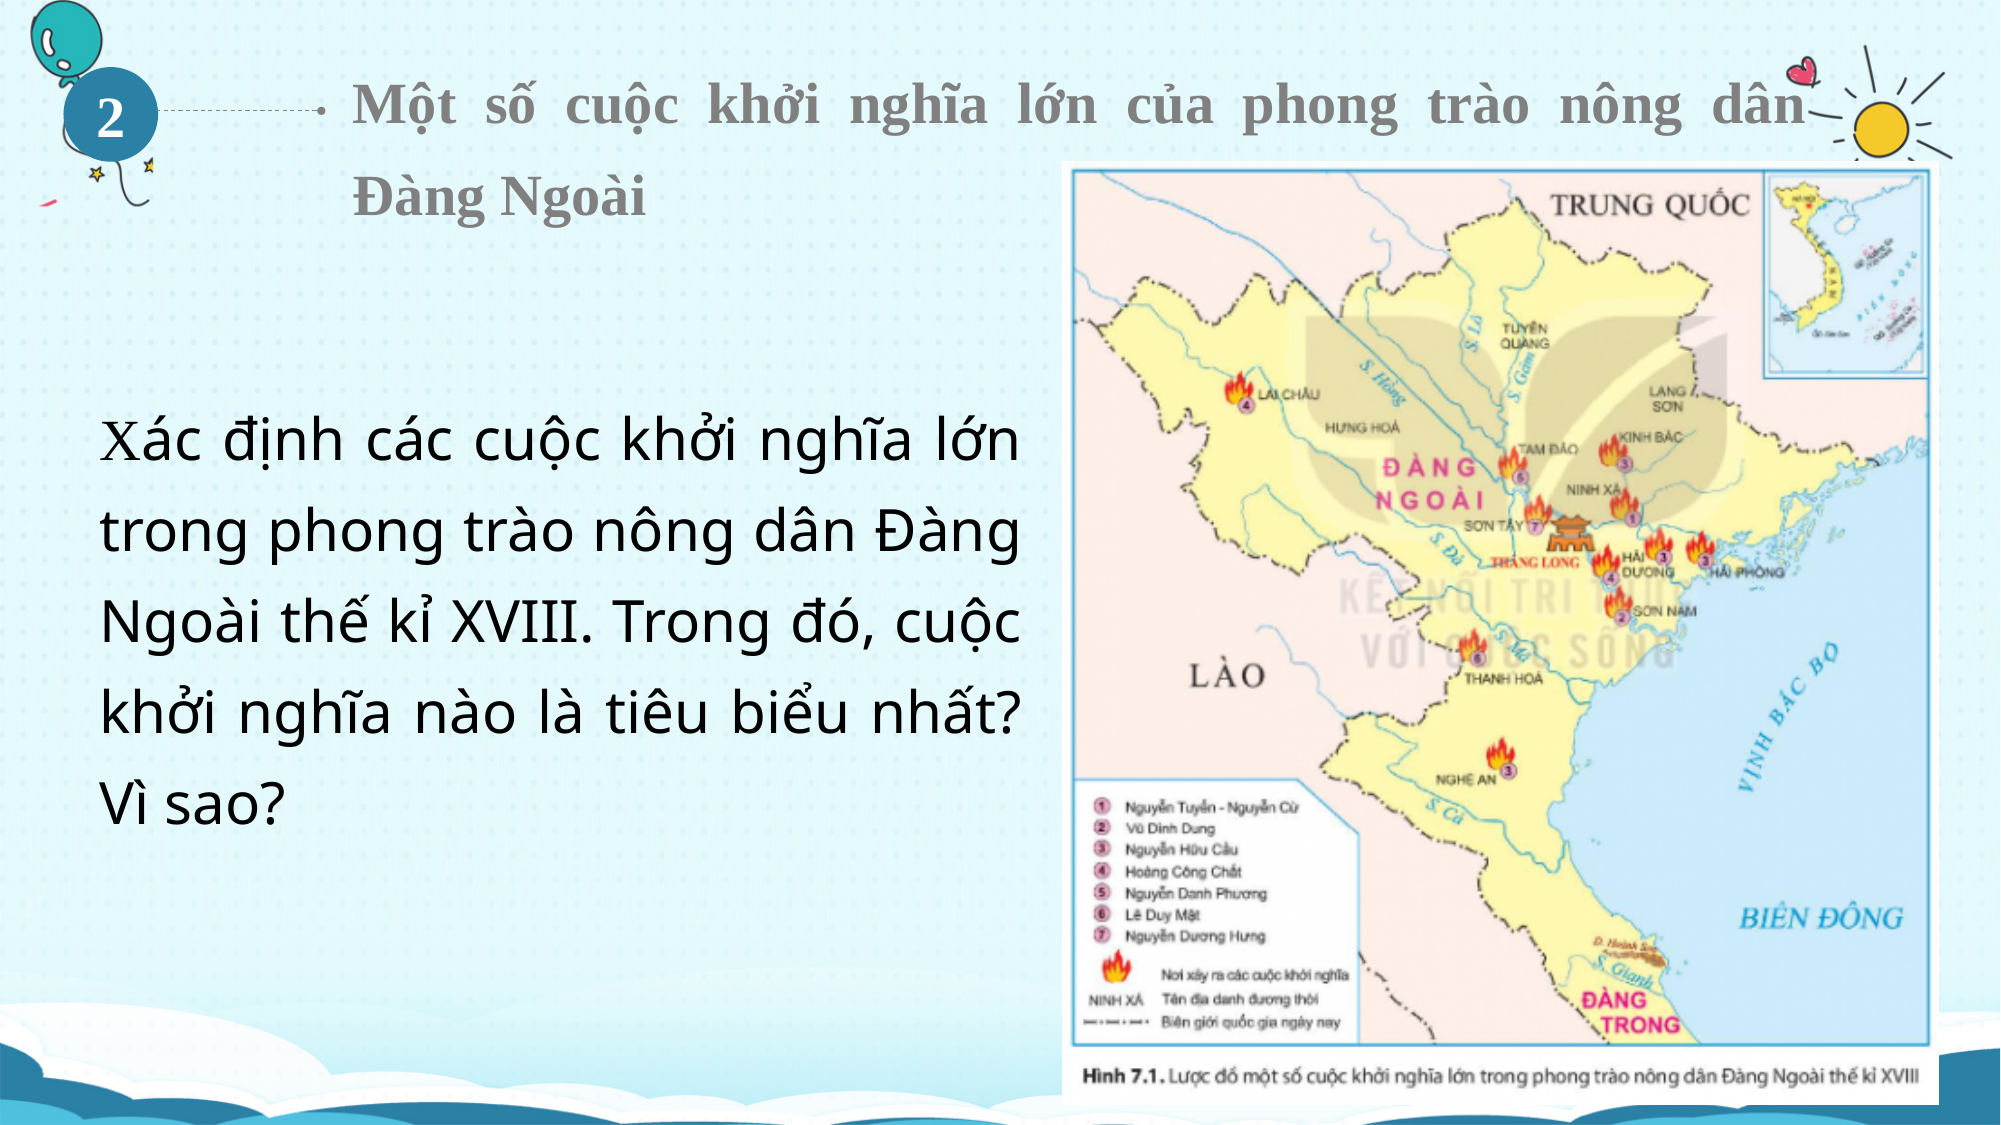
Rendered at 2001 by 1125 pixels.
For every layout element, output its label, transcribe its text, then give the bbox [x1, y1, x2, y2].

text_box Một số cuộc khởi nghĩa lớn của phong trào nông dân Đàng Ngoài [338, 37, 1822, 216]
text_box Xác định các cuộc khởi nghĩa lớn trong phong trào nông dân Đàng Ngoài thế kỉ XVIII. Trong đó, cuộc khởi nghĩa nào là tiêu biểu nhất? Vì sao? [84, 374, 1037, 844]
text_box 2 [62, 66, 160, 163]
picture [0, 0, 2001, 1125]
